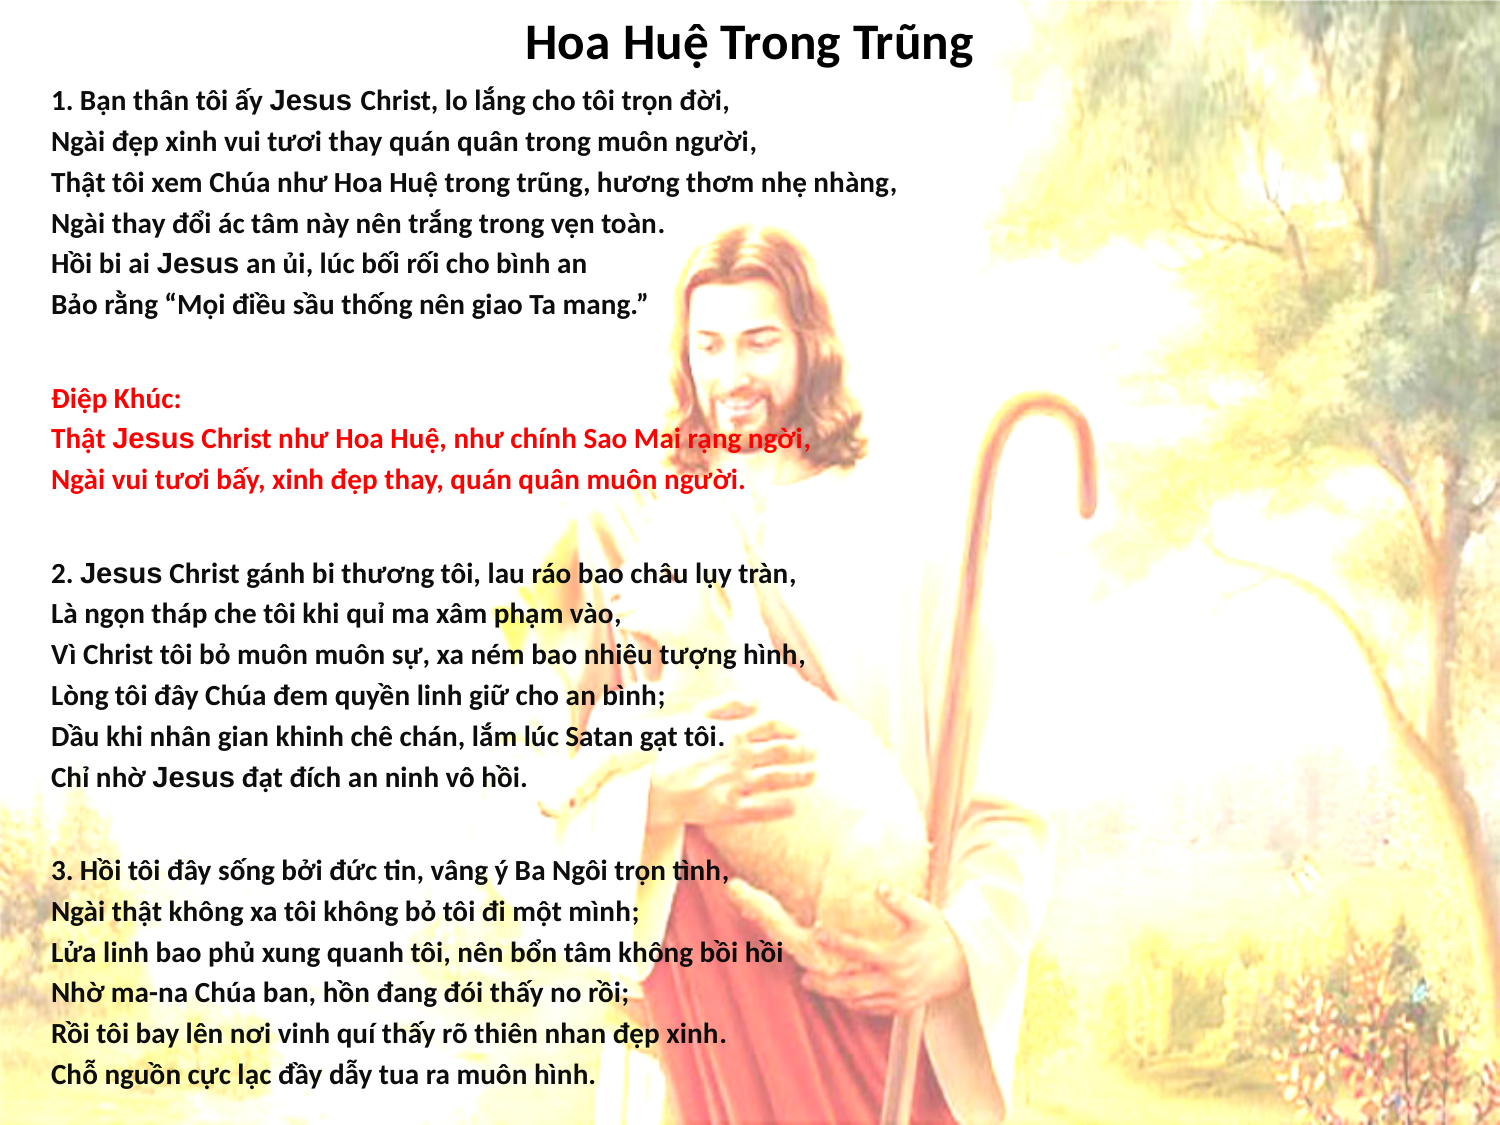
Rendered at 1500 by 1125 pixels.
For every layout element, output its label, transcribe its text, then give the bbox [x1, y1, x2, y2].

subtitle 1. Bạn thân tôi ấy Jesus Christ, lo lắng cho tôi trọn đời, Ngài đẹp xinh vui tươi thay quán quân trong muôn người, Thật tôi xem Chúa như Hoa Huệ trong trũng, hương thơm nhẹ nhàng, Ngài thay đổi ác tâm này nên trắng trong vẹn toàn. Hồi bi ai Jesus an ủi, lúc bối rối cho bình an Bảo rằng “Mọi điều sầu thống nên giao Ta mang.” Điệp Khúc: Thật Jesus Christ như Hoa Huệ, như chính Sao Mai rạng ngời, Ngài vui tươi bấy, xinh đẹp thay, quán quân muôn người. 2. Jesus Christ gánh bi thương tôi, lau ráo bao châu lụy tràn, Là ngọn tháp che tôi khi quỉ ma xâm phạm vào, Vì Christ tôi bỏ muôn muôn sự, xa ném bao nhiêu tượng hình, Lòng tôi đây Chúa đem quyền linh giữ cho an bình; Dầu khi nhân gian khinh chê chán, lắm lúc Satan gạt tôi. Chỉ nhờ Jesus đạt đích an ninh vô hồi. 3. Hồi tôi đây sống bởi đức tin, vâng ý Ba Ngôi trọn tình, Ngài thật không xa tôi không bỏ tôi đi một mình; Lửa linh bao phủ xung quanh tôi, nên bổn tâm không bồi hồi Nhờ ma-na Chúa ban, hồn đang đói thấy no rồi; Rồi tôi bay lên nơi vinh quí thấy rõ thiên nhan đẹp xinh. Chỗ nguồn cực lạc đầy dẫy tua ra muôn hình. [36, 73, 1094, 1067]
title Hoa Huệ Trong Trũng [371, 0, 1128, 79]
